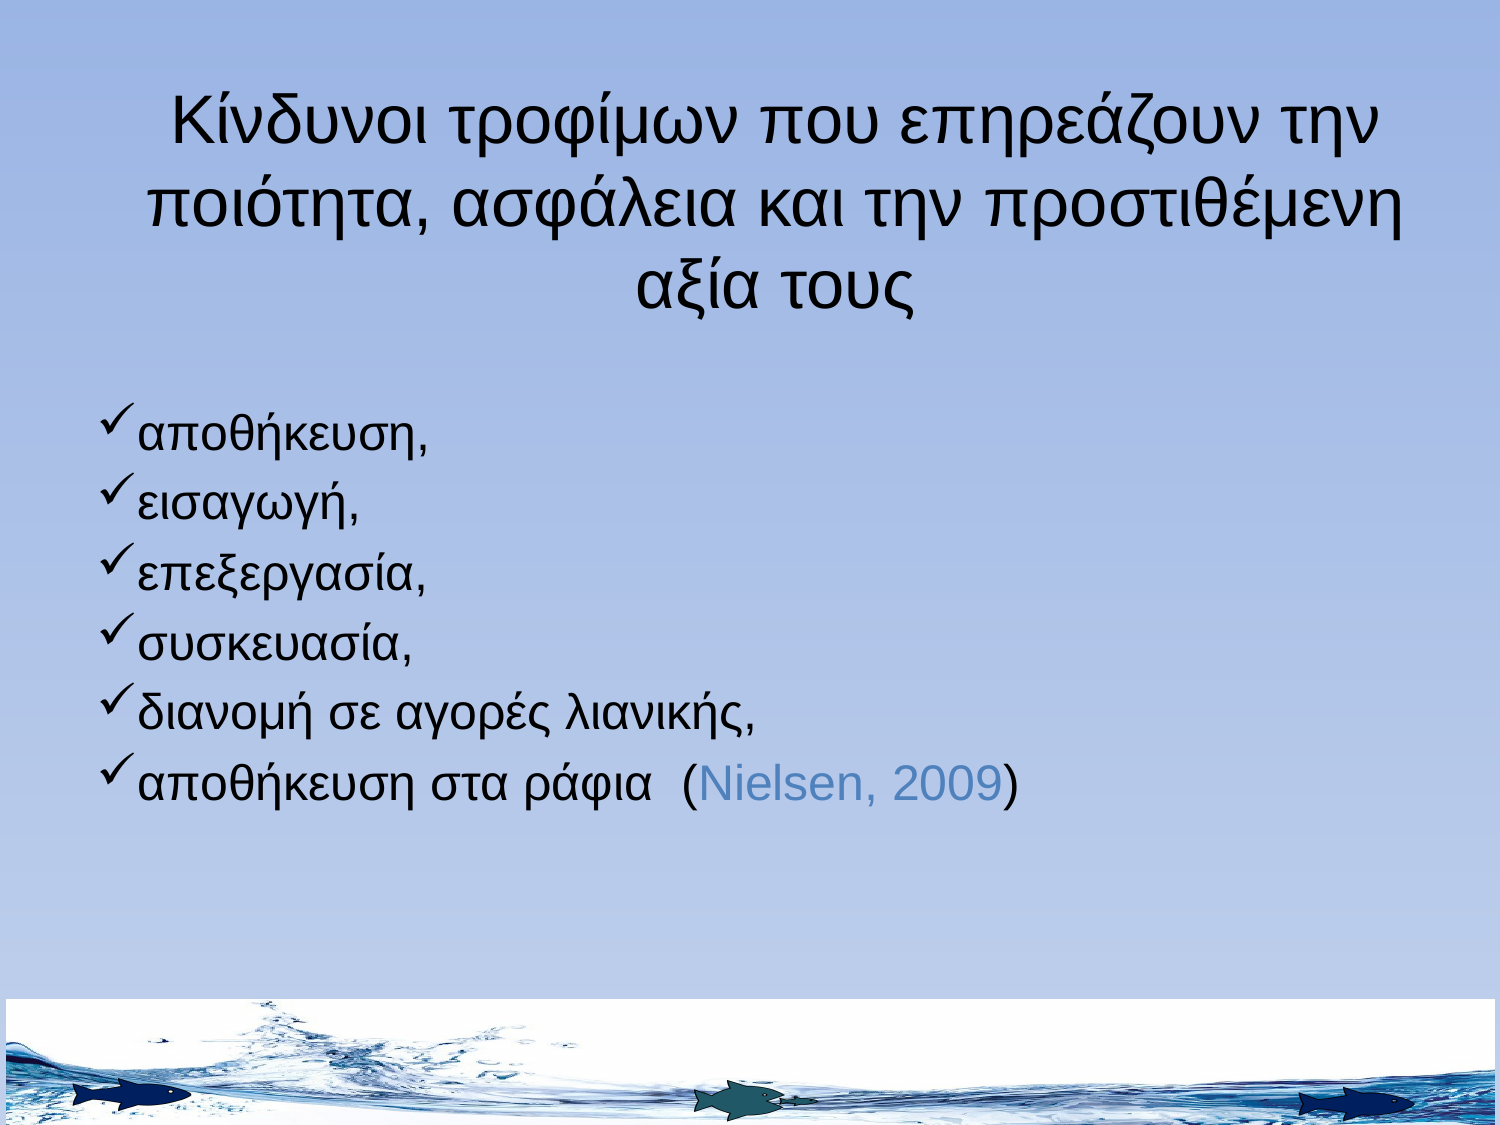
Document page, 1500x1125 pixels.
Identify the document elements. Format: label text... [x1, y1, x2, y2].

list αποθήκευση, εισαγωγή, επεξεργασία, συσκευασία, διανομή σε αγορές λιανικής, αποθήκευση στα ράφια (Nielsen, 2009) [81, 322, 1432, 997]
title Κίνδυνοι τροφίμων που επηρεάζουν την ποιότητα, ασφάλεια και την προστιθέμενη αξία τους [72, 65, 1480, 333]
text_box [5, 999, 1495, 1125]
